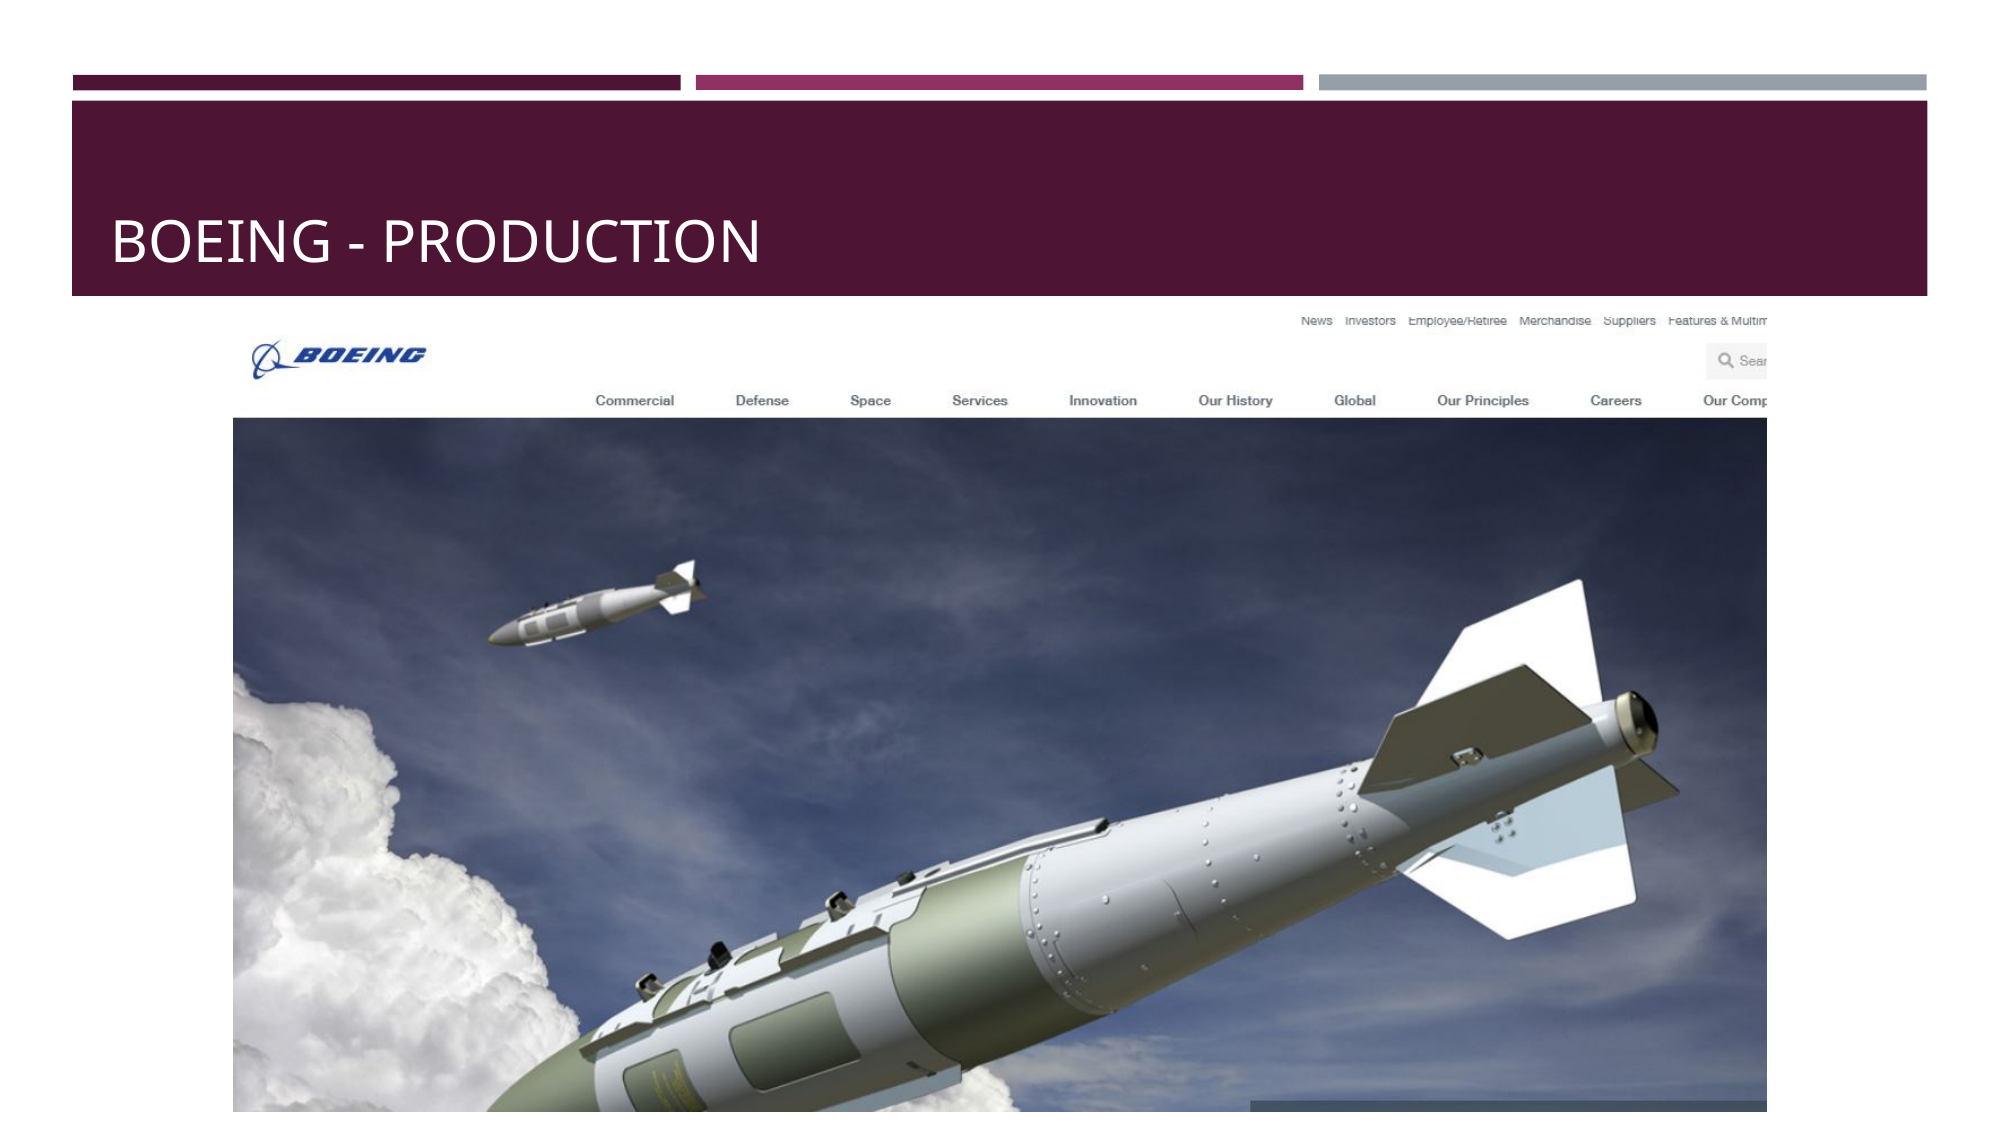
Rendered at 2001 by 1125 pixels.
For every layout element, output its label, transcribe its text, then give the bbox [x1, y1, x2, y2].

picture [232, 317, 1768, 1112]
title BOEING - PRODUCTION [95, 115, 1905, 282]
